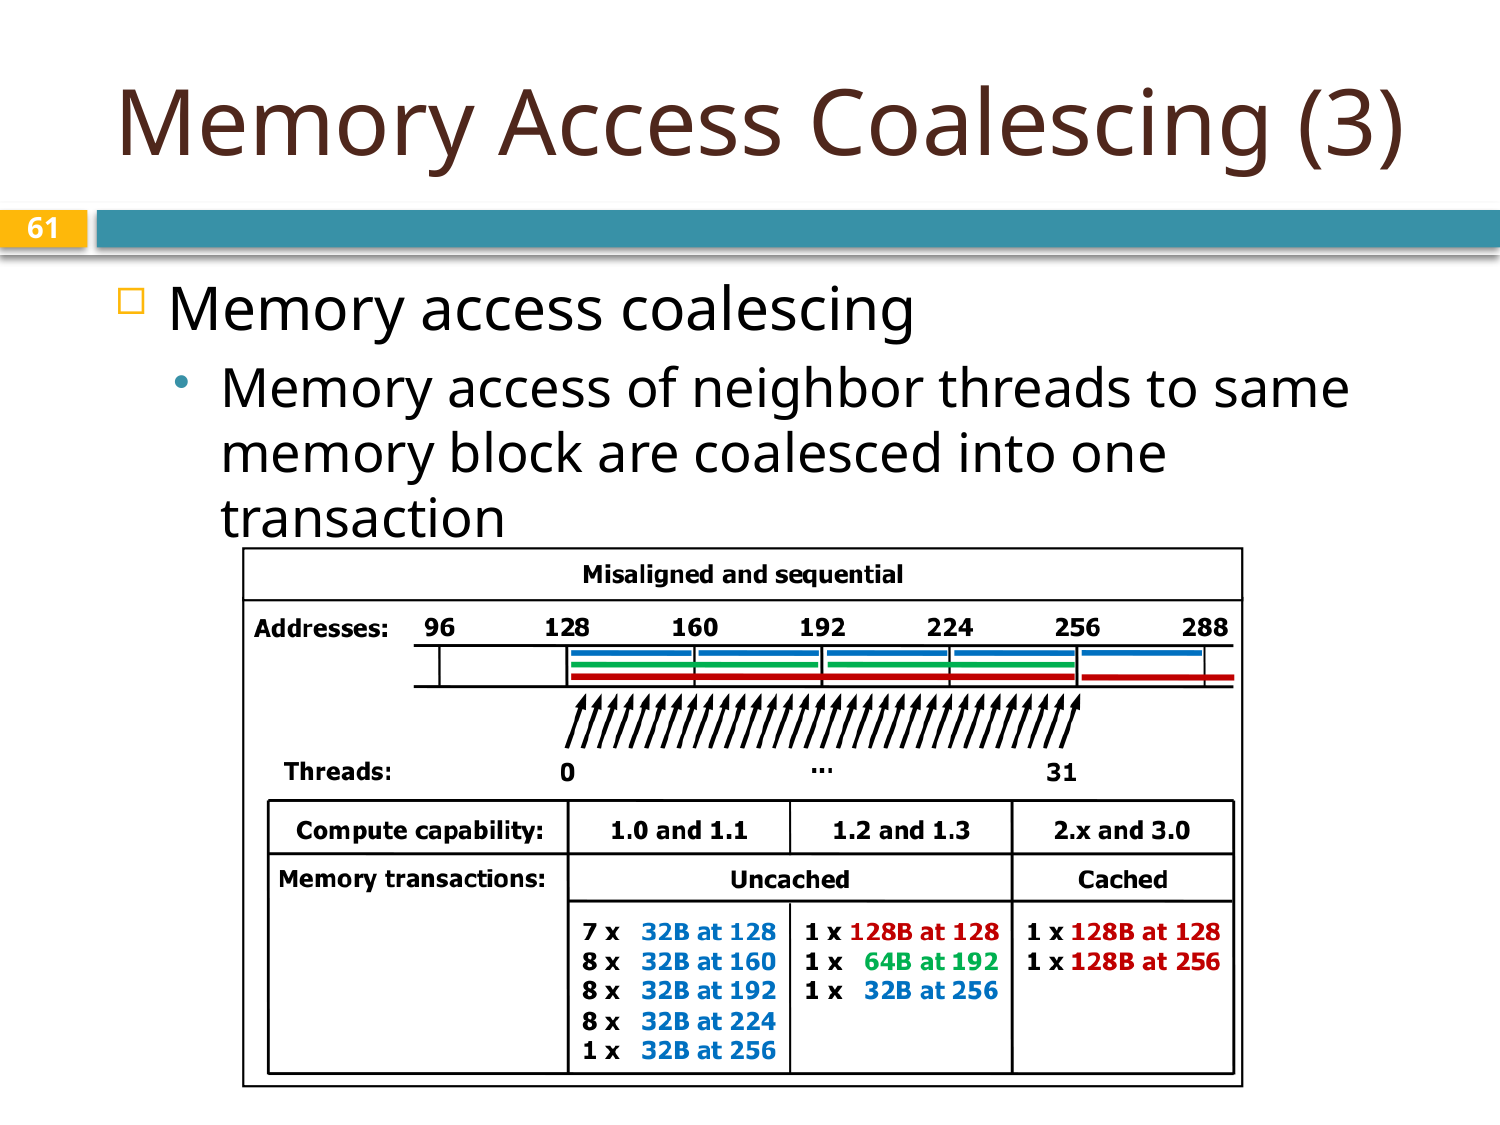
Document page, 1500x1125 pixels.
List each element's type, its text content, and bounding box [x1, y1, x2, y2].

list Memory access coalescing Memory access of neighbor threads to same memory block are coalesced into one transaction [100, 262, 1438, 1000]
slide_number 61 [0, 208, 88, 249]
picture [239, 543, 1246, 1089]
title Memory Access Coalescing (3) [100, 37, 1438, 200]
